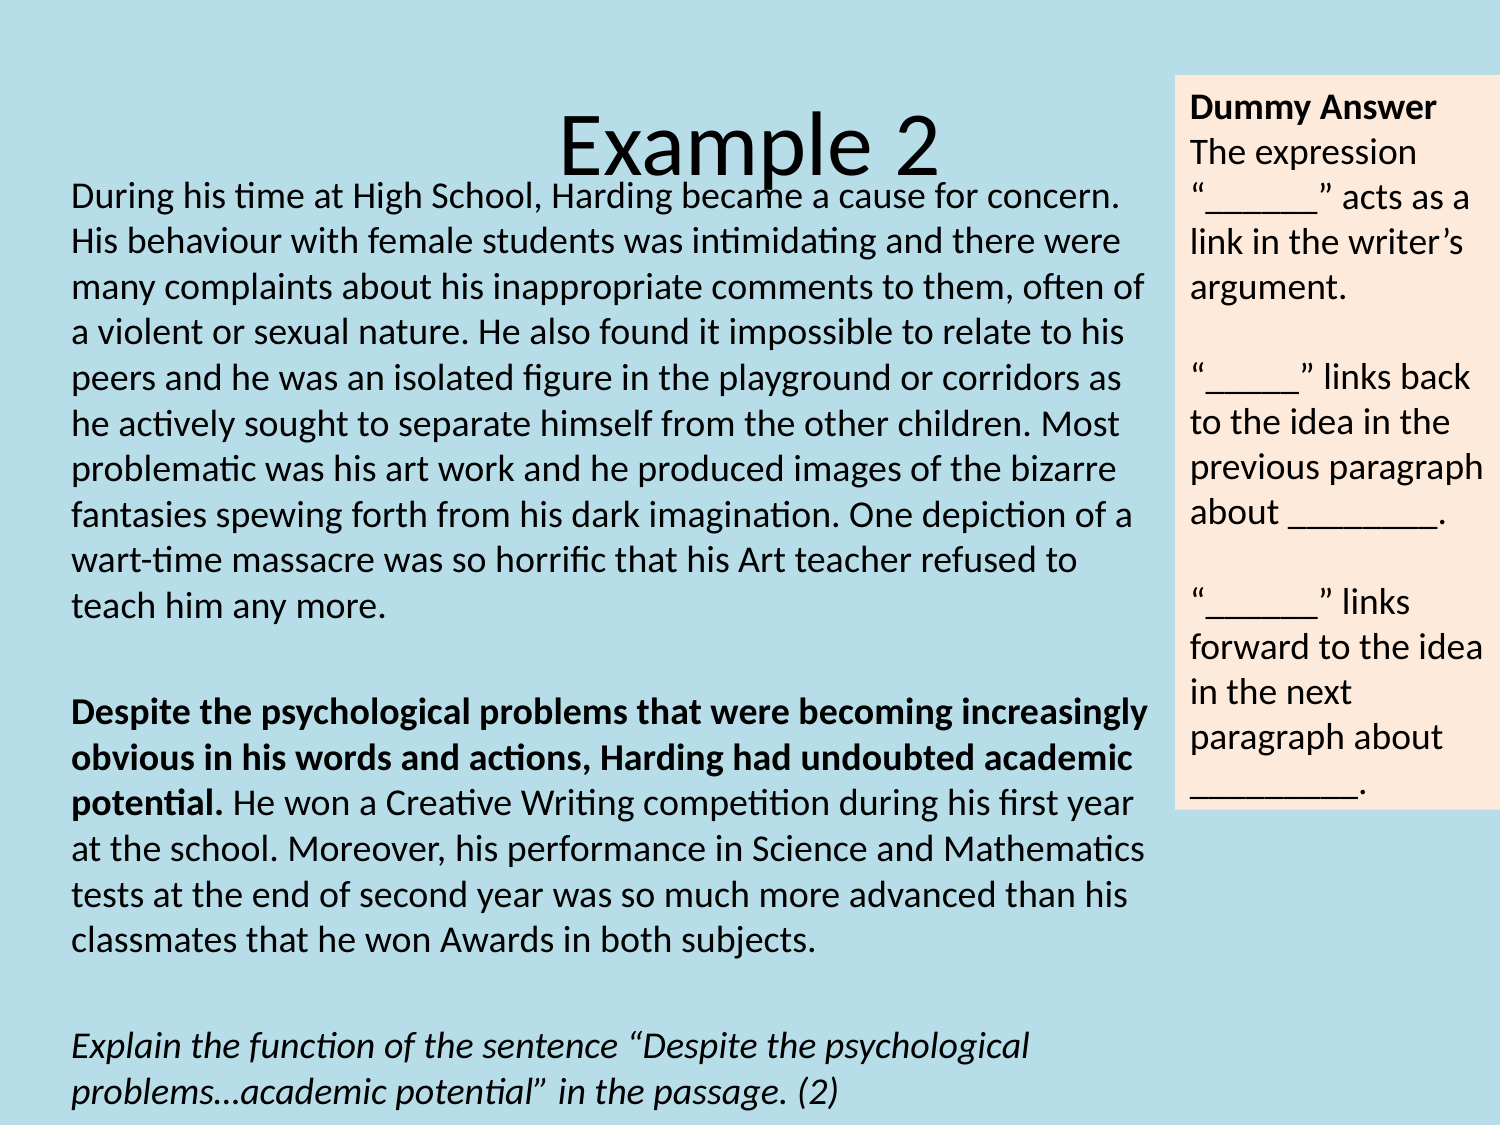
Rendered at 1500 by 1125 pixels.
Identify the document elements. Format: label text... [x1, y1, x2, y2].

text_box Dummy Answer The expression “______” acts as a link in the writer’s argument. “_____” links back to the idea in the previous paragraph about ________. “______” links forward to the idea in the next paragraph about _________. [1175, 74, 1500, 810]
list During his time at High School, Harding became a cause for concern. His behaviour with female students was intimidating and there were many complaints about his inappropriate comments to them, often of a violent or sexual nature. He also found it impossible to relate to his peers and he was an isolated figure in the playground or corridors as he actively sought to separate himself from the other children. Most problematic was his art work and he produced images of the bizarre fantasies spewing forth from his dark imagination. One depiction of a wart-time massacre was so horrific that his Art teacher refused to teach him any more. Despite the psychological problems that were becoming increasingly obvious in his words and actions, Harding had undoubted academic potential. He won a Creative Writing competition during his first year at the school. Moreover, his performance in Science and Mathematics tests at the end of second year was so much more advanced than his classmates that he won Awards in both subjects. Explain the function of the sentence “Despite the psychological problems…academic potential” in the passage. (2) [55, 162, 1181, 1125]
title Example 2 [75, 45, 1425, 162]
